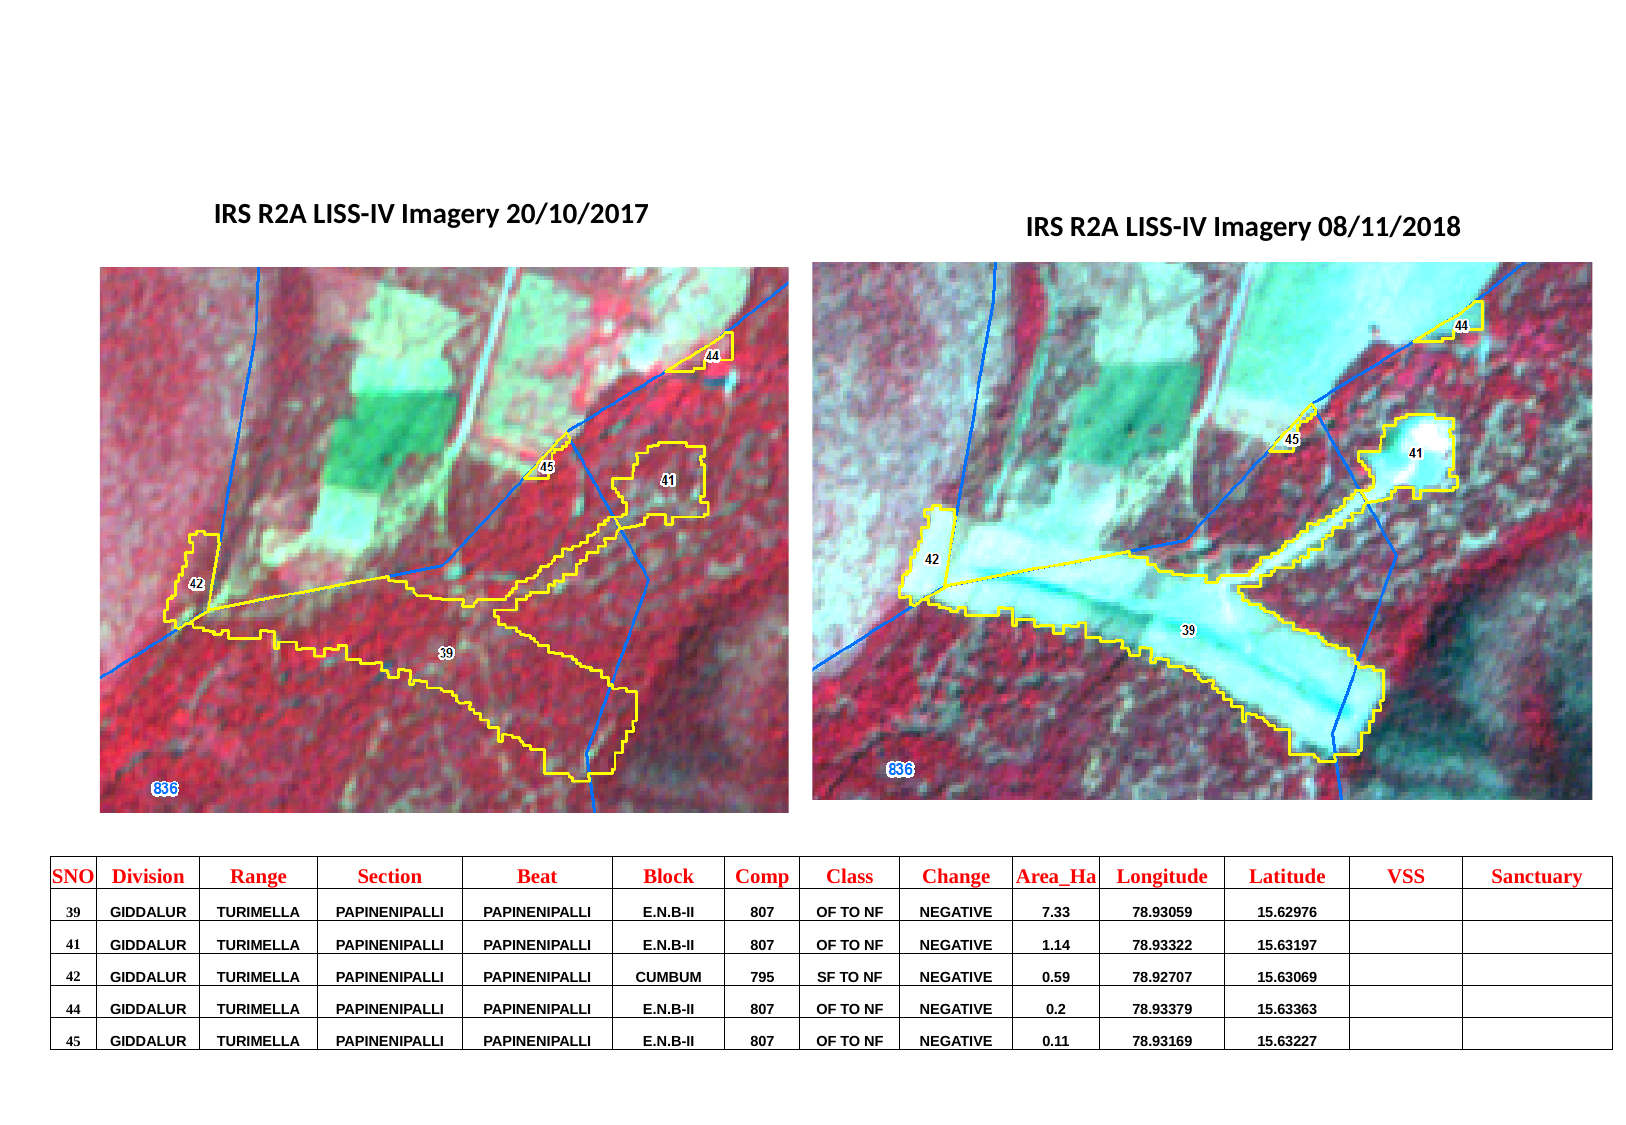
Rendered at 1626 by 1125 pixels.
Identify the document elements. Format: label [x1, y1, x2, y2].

table_cell [1463, 889, 1612, 920]
table_cell [800, 1018, 899, 1049]
table_header [800, 857, 899, 888]
table_cell [613, 921, 724, 953]
table_cell [1013, 889, 1099, 920]
table_cell [1100, 954, 1224, 985]
table_cell [725, 986, 799, 1017]
table_cell [800, 921, 899, 953]
table_cell [97, 889, 199, 920]
table_cell [1350, 921, 1462, 953]
table_cell [1225, 954, 1349, 985]
table_cell [200, 889, 317, 920]
table_cell [1225, 986, 1349, 1017]
table_cell [900, 954, 1012, 985]
table_cell [800, 986, 899, 1017]
table_cell [900, 889, 1012, 920]
table_header [1350, 857, 1462, 888]
table_cell [318, 986, 462, 1017]
table_cell [1225, 1018, 1349, 1049]
table_cell [1100, 986, 1224, 1017]
table_cell [1013, 1018, 1099, 1049]
table_cell [97, 954, 199, 985]
picture [99, 267, 789, 813]
table_header [1100, 857, 1224, 888]
table_cell [900, 1018, 1012, 1049]
table_cell [1463, 921, 1612, 953]
table_cell [613, 986, 724, 1017]
table_cell [318, 921, 462, 953]
table_header [900, 857, 1012, 888]
table_cell [800, 954, 899, 985]
table_cell [463, 889, 612, 920]
table_cell [200, 921, 317, 953]
table_cell [51, 889, 96, 920]
table_cell [900, 921, 1012, 953]
table_header [725, 857, 799, 888]
table_cell [900, 986, 1012, 1017]
table_cell [1350, 889, 1462, 920]
table_cell [1013, 921, 1099, 953]
table_cell [725, 889, 799, 920]
table_header [1225, 857, 1349, 888]
table_cell [613, 889, 724, 920]
table_cell [1350, 986, 1462, 1017]
table_cell [1100, 921, 1224, 953]
table_cell [725, 1018, 799, 1049]
table_cell [800, 889, 899, 920]
table_cell [97, 921, 199, 953]
table_cell [51, 1018, 96, 1049]
table_header [97, 857, 199, 888]
table_cell [1013, 954, 1099, 985]
text_box [912, 199, 1575, 250]
table_cell [725, 954, 799, 985]
table_cell [1350, 954, 1462, 985]
table_cell [463, 1018, 612, 1049]
table_cell [1350, 1018, 1462, 1049]
table_cell [1100, 1018, 1224, 1049]
table_header [1013, 857, 1099, 888]
table_cell [1463, 986, 1612, 1017]
table_cell [1100, 889, 1224, 920]
table_header [463, 857, 612, 888]
table_cell [51, 986, 96, 1017]
table_header [200, 857, 317, 888]
table_cell [1013, 986, 1099, 1017]
table_cell [1463, 954, 1612, 985]
text_box [194, 186, 670, 237]
table_cell [51, 954, 96, 985]
table_header [318, 857, 462, 888]
table_cell [200, 986, 317, 1017]
table_cell [725, 921, 799, 953]
table_header [1463, 857, 1612, 888]
table_cell [1225, 889, 1349, 920]
table_cell [200, 1018, 317, 1049]
table_header [613, 857, 724, 888]
table_cell [200, 954, 317, 985]
table_cell [97, 1018, 199, 1049]
table_cell [1463, 1018, 1612, 1049]
table_cell [1225, 921, 1349, 953]
table_cell [613, 954, 724, 985]
table_cell [463, 986, 612, 1017]
table_cell [318, 1018, 462, 1049]
table_cell [463, 954, 612, 985]
table_cell [318, 889, 462, 920]
table_cell [613, 1018, 724, 1049]
table_cell [318, 954, 462, 985]
table_cell [97, 986, 199, 1017]
table_cell [463, 921, 612, 953]
table_cell [51, 921, 96, 953]
picture [812, 262, 1593, 801]
table_header [51, 857, 96, 888]
